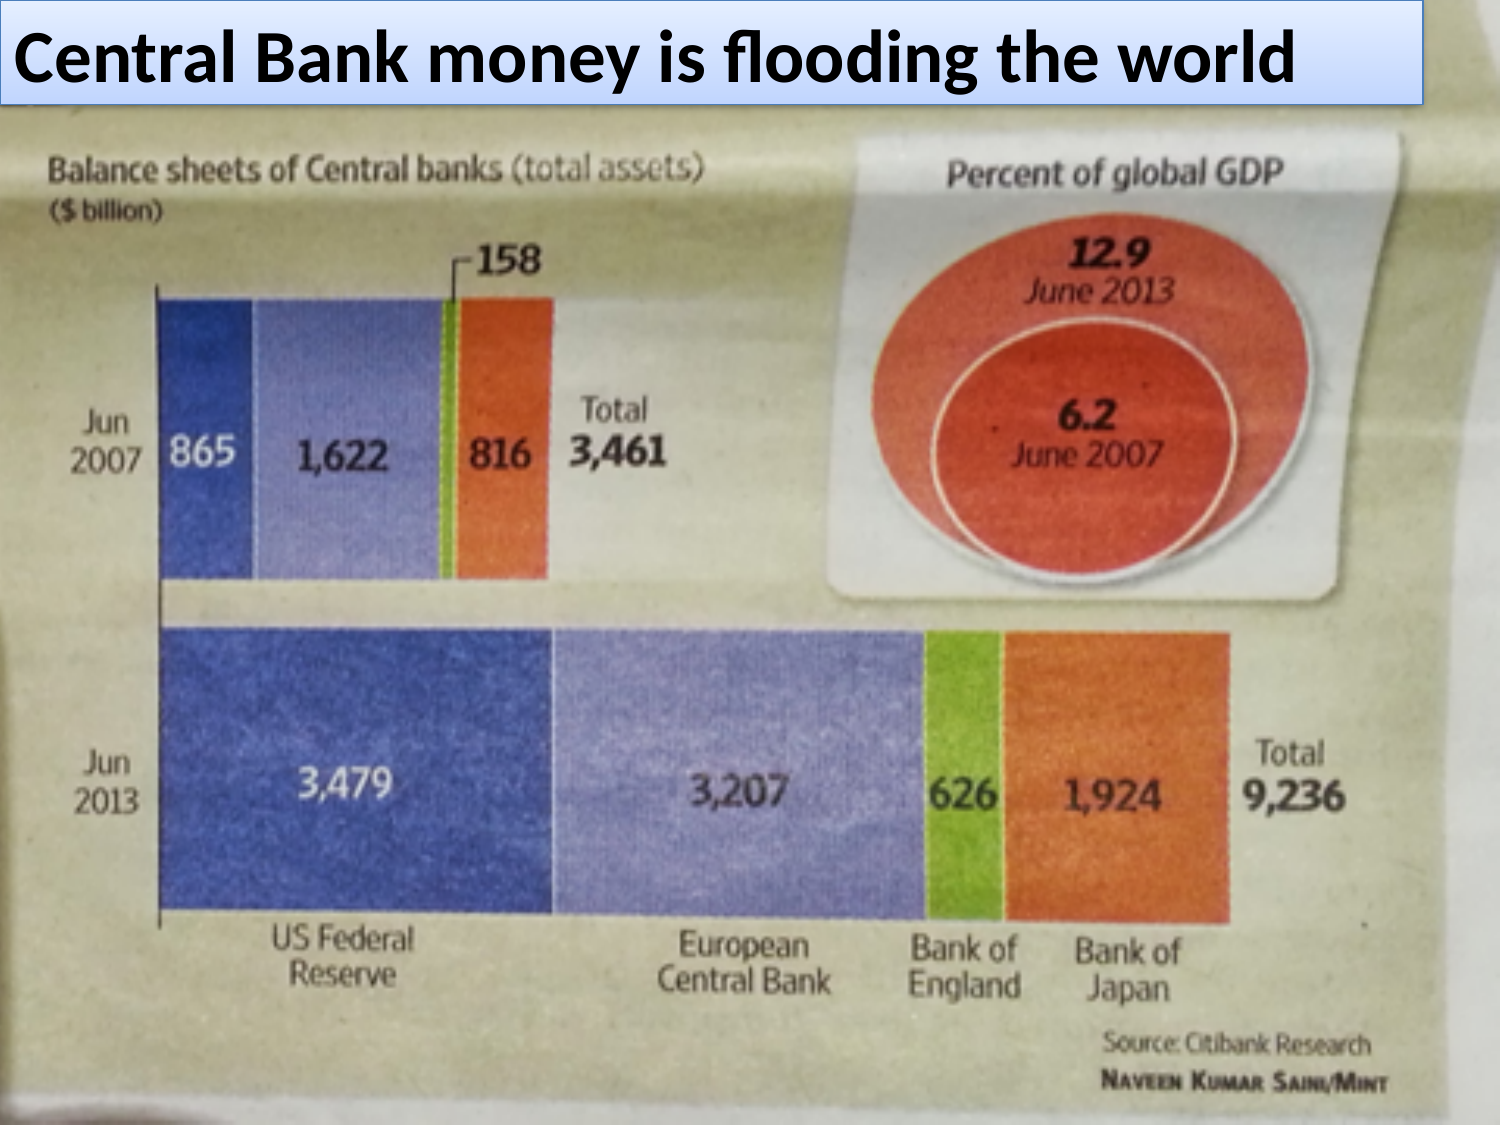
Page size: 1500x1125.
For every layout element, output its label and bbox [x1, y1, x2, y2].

list [0, 0, 1500, 1125]
